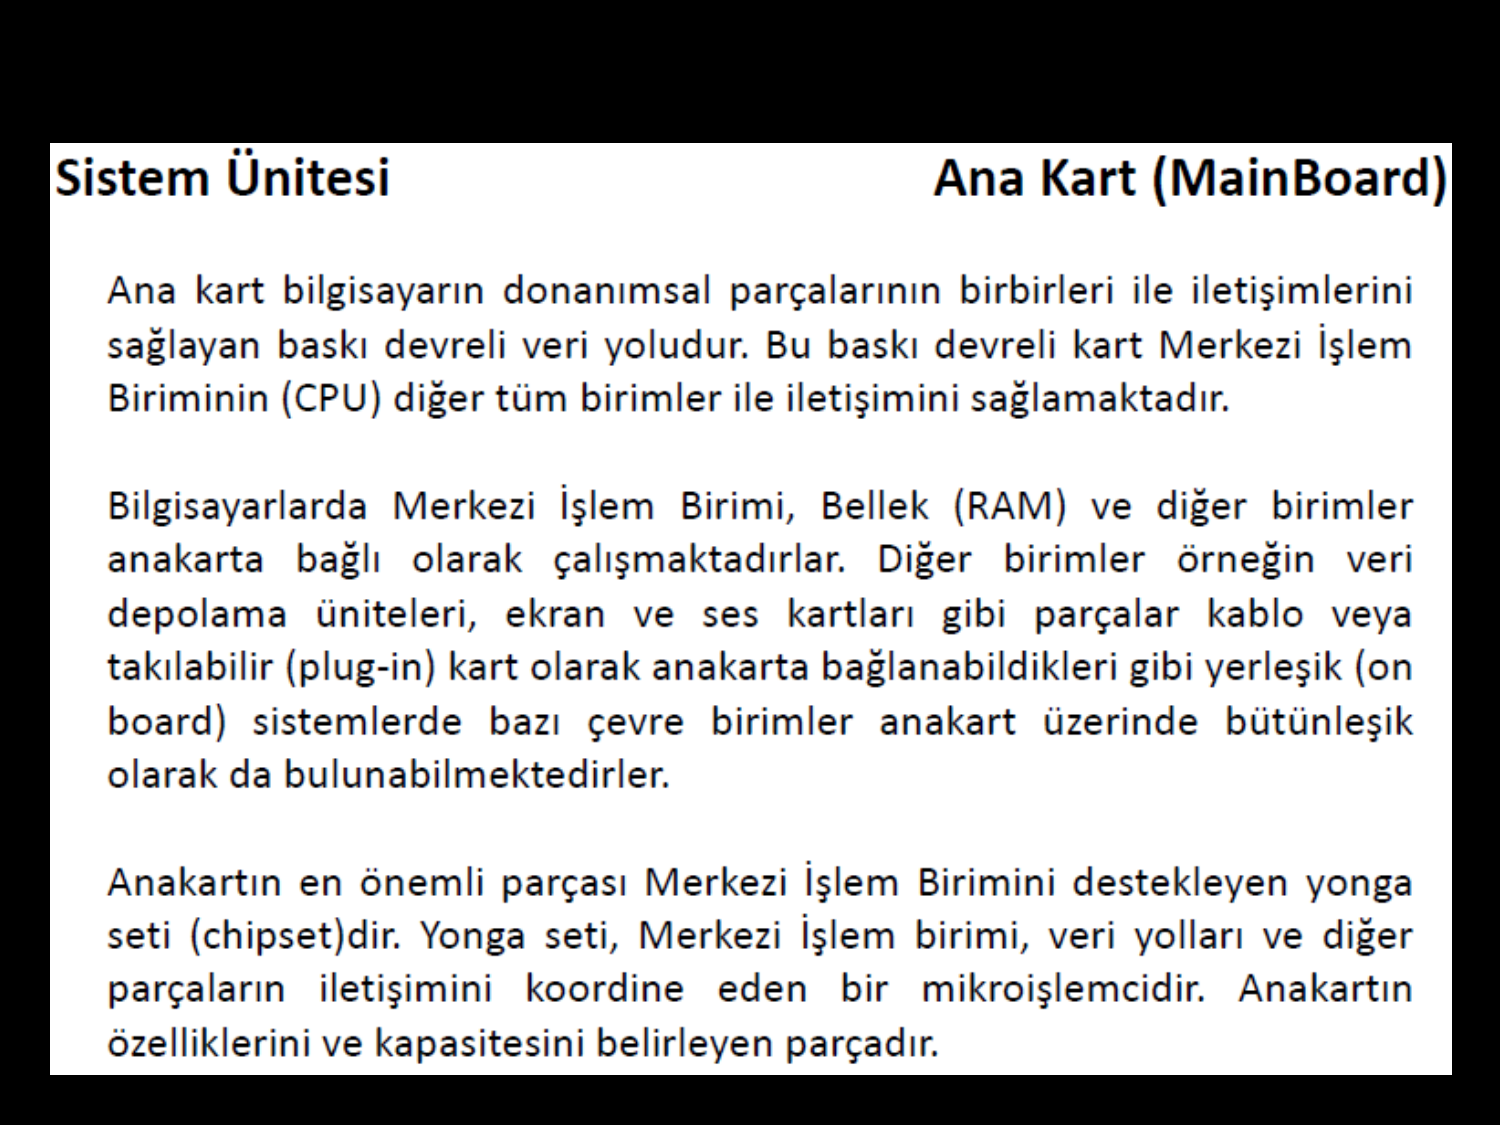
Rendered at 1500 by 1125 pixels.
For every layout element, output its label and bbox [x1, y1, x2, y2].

picture [49, 143, 1453, 1076]
